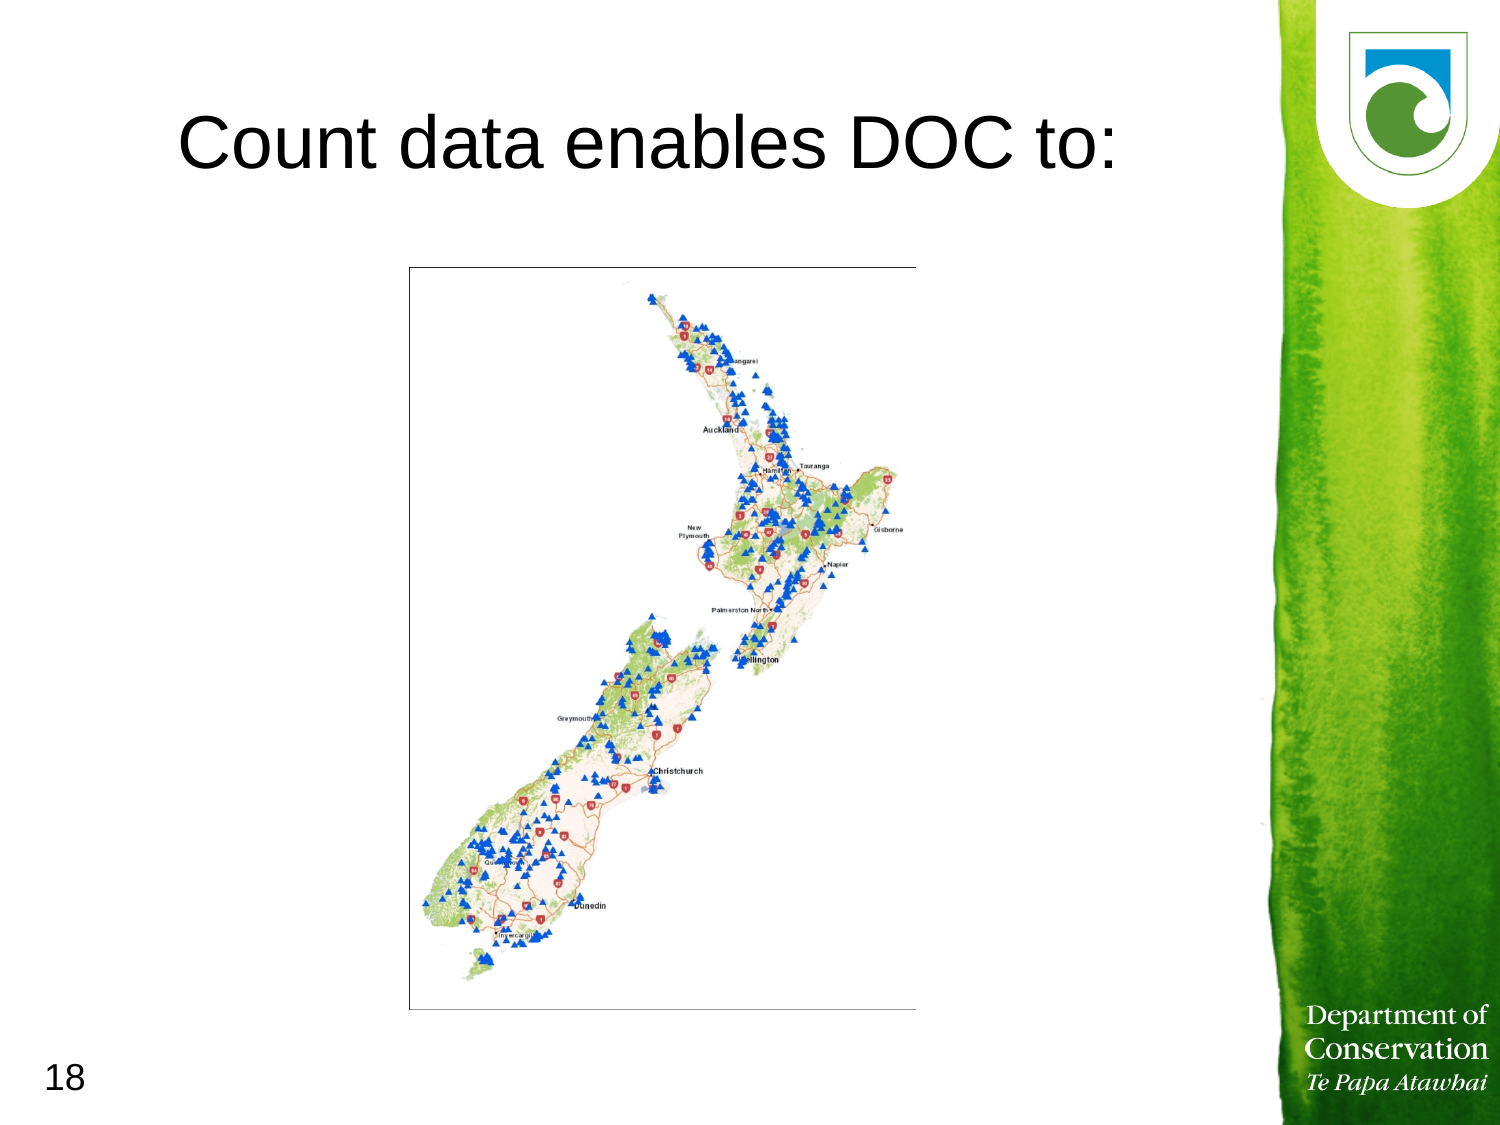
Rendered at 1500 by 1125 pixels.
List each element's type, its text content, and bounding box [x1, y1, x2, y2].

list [408, 266, 916, 1010]
title Count data enables DOC to: [75, 45, 1223, 233]
picture [1247, 0, 1500, 1125]
